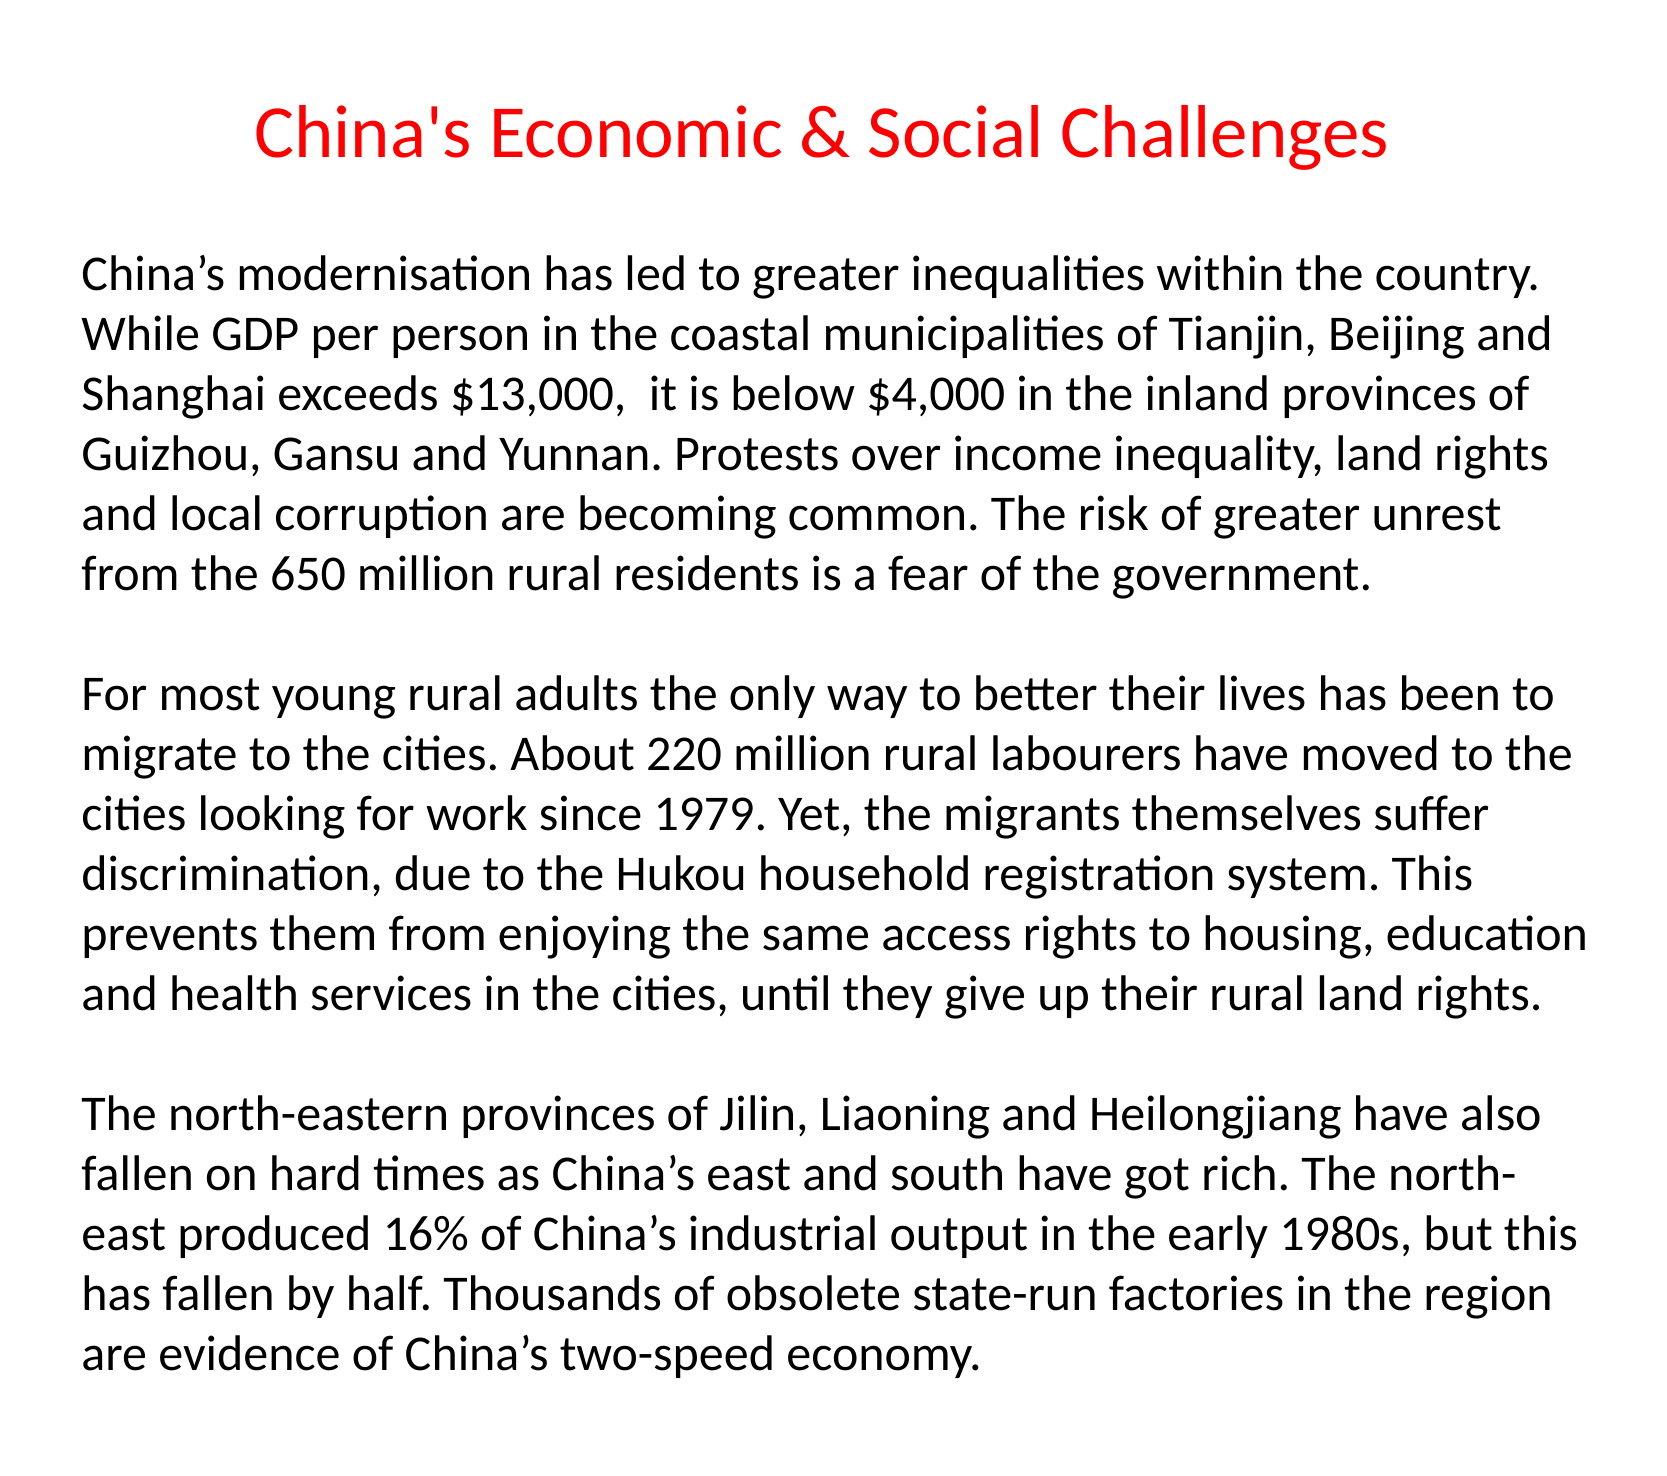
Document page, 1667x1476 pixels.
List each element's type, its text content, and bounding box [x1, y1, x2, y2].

text_box China's Economic & Social Challenges [239, 75, 1427, 180]
text_box China’s modernisation has led to greater inequalities within the country. While GDP per person in the coastal municipalities of Tianjin, Beijing and Shanghai exceeds $13,000, it is below $4,000 in the inland provinces of Guizhou, Gansu and Yunnan. Protests over income inequality, land rights and local corruption are becoming common. The risk of greater unrest from the 650 million rural residents is a fear of the government. For most young rural adults the only way to better their lives has been to migrate to the cities. About 220 million rural labourers have moved to the cities looking for work since 1979. Yet, the migrants themselves suffer discrimination, due to the Hukou household registration system. This prevents them from enjoying the same access rights to housing, education and health services in the cities, until they give up their rural land rights. The north-eastern provinces of Jilin, Liaoning and Heilongjiang have also fallen on hard times as China’s east and south have got rich. The north-east produced 16% of China’s industrial output in the early 1980s, but this has fallen by half. Thousands of obsolete state-run factories in the region are evidence of China’s two-speed economy. [66, 233, 1612, 1388]
